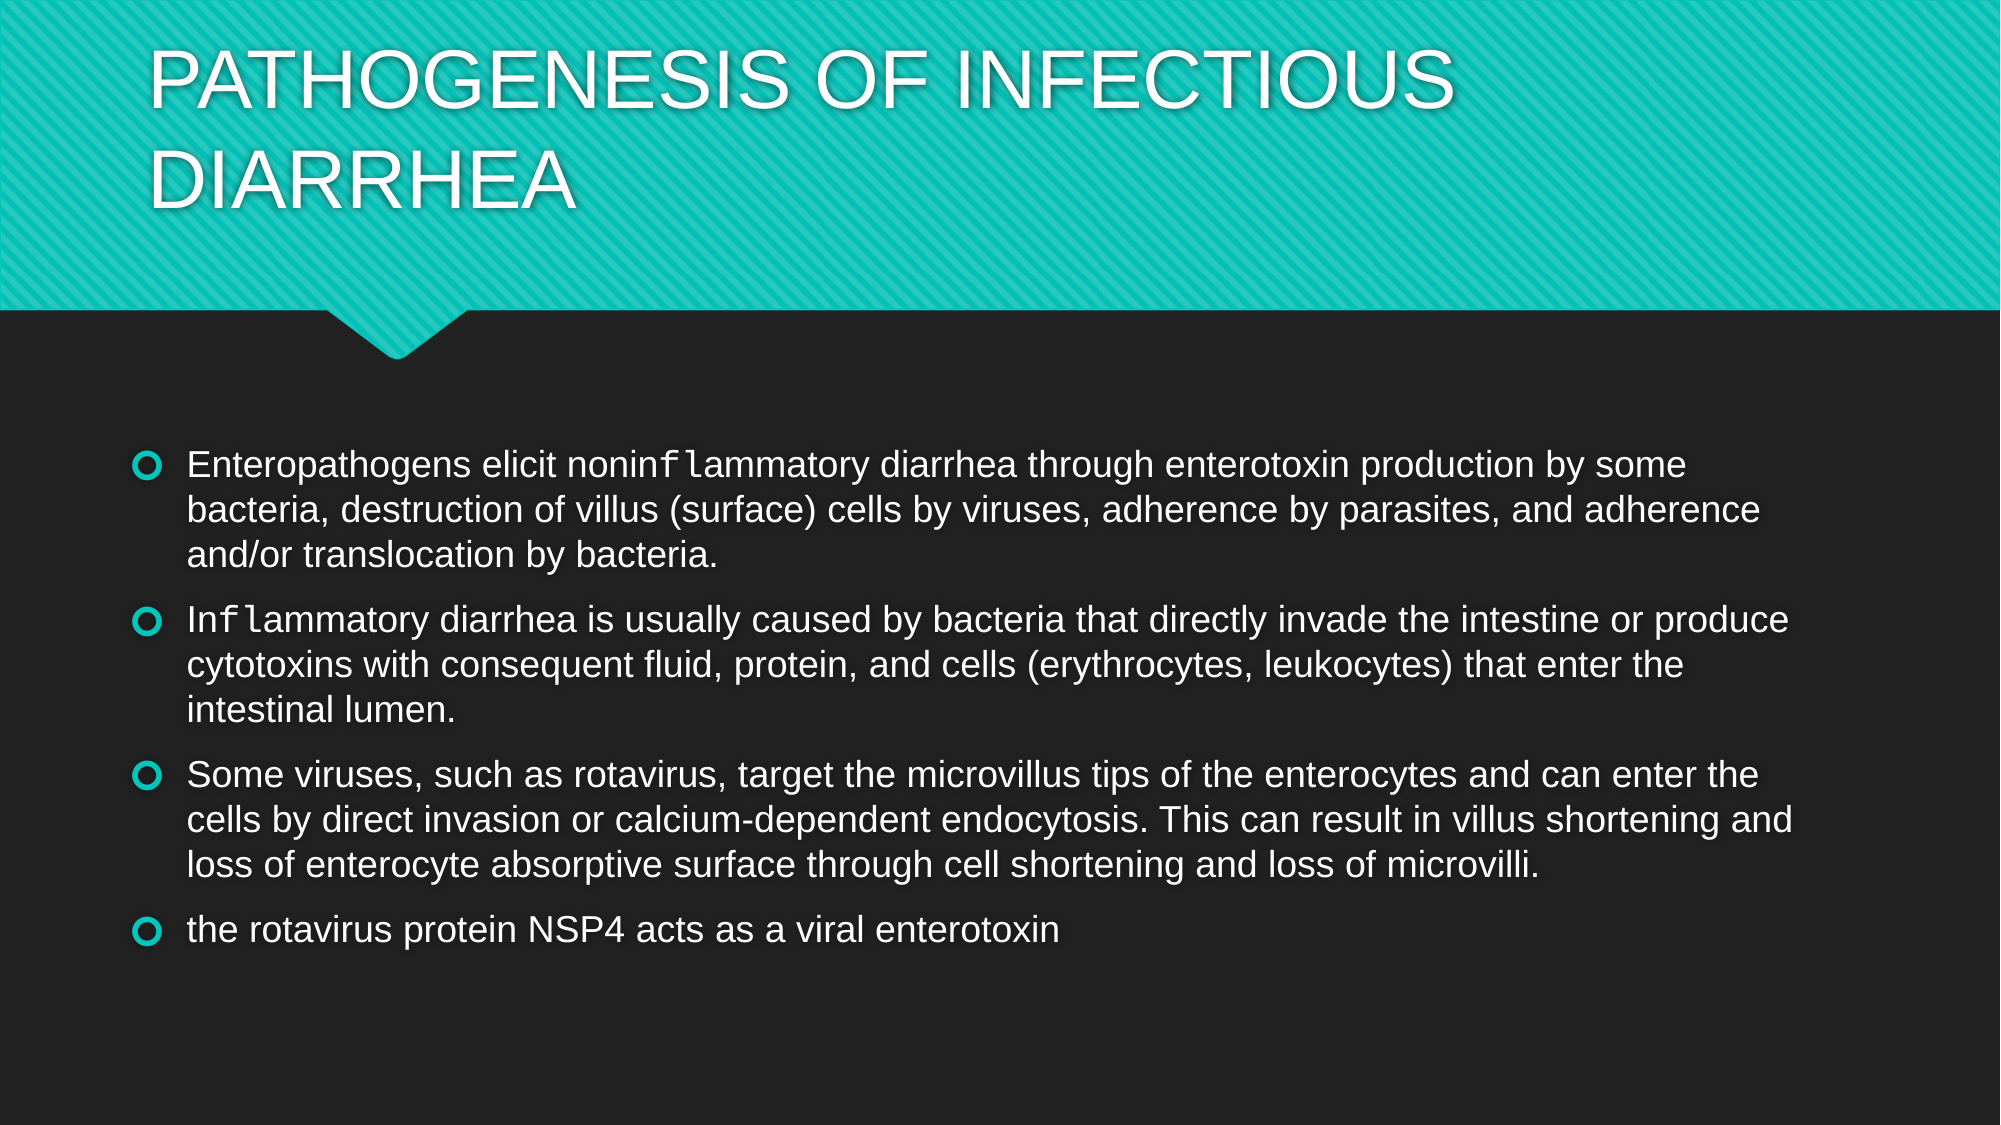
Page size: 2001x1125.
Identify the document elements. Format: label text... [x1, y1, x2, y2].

list Enteropathogens elicit noninflammatory diarrhea through enterotoxin production by some bacteria, destruction of villus (surface) cells by viruses, adherence by parasites, and adherence and/or translocation by bacteria. Inflammatory diarrhea is usually caused by bacteria that directly invade the intestine or produce cytotoxins with consequent fluid, protein, and cells (erythrocytes, leukocytes) that enter the intestinal lumen. Some viruses, such as rotavirus, target the microvillus tips of the enterocytes and can enter the cells by direct invasion or calcium-dependent endocytosis. This can result in villus shortening and loss of enterocyte absorptive surface through cell shortening and loss of microvilli. the rotavirus protein NSP4 acts as a viral enterotoxin [115, 432, 1847, 1030]
title PATHOGENESIS OF INFECTIOUS DIARRHEA [132, 73, 1868, 233]
picture [1, 1, 1999, 357]
